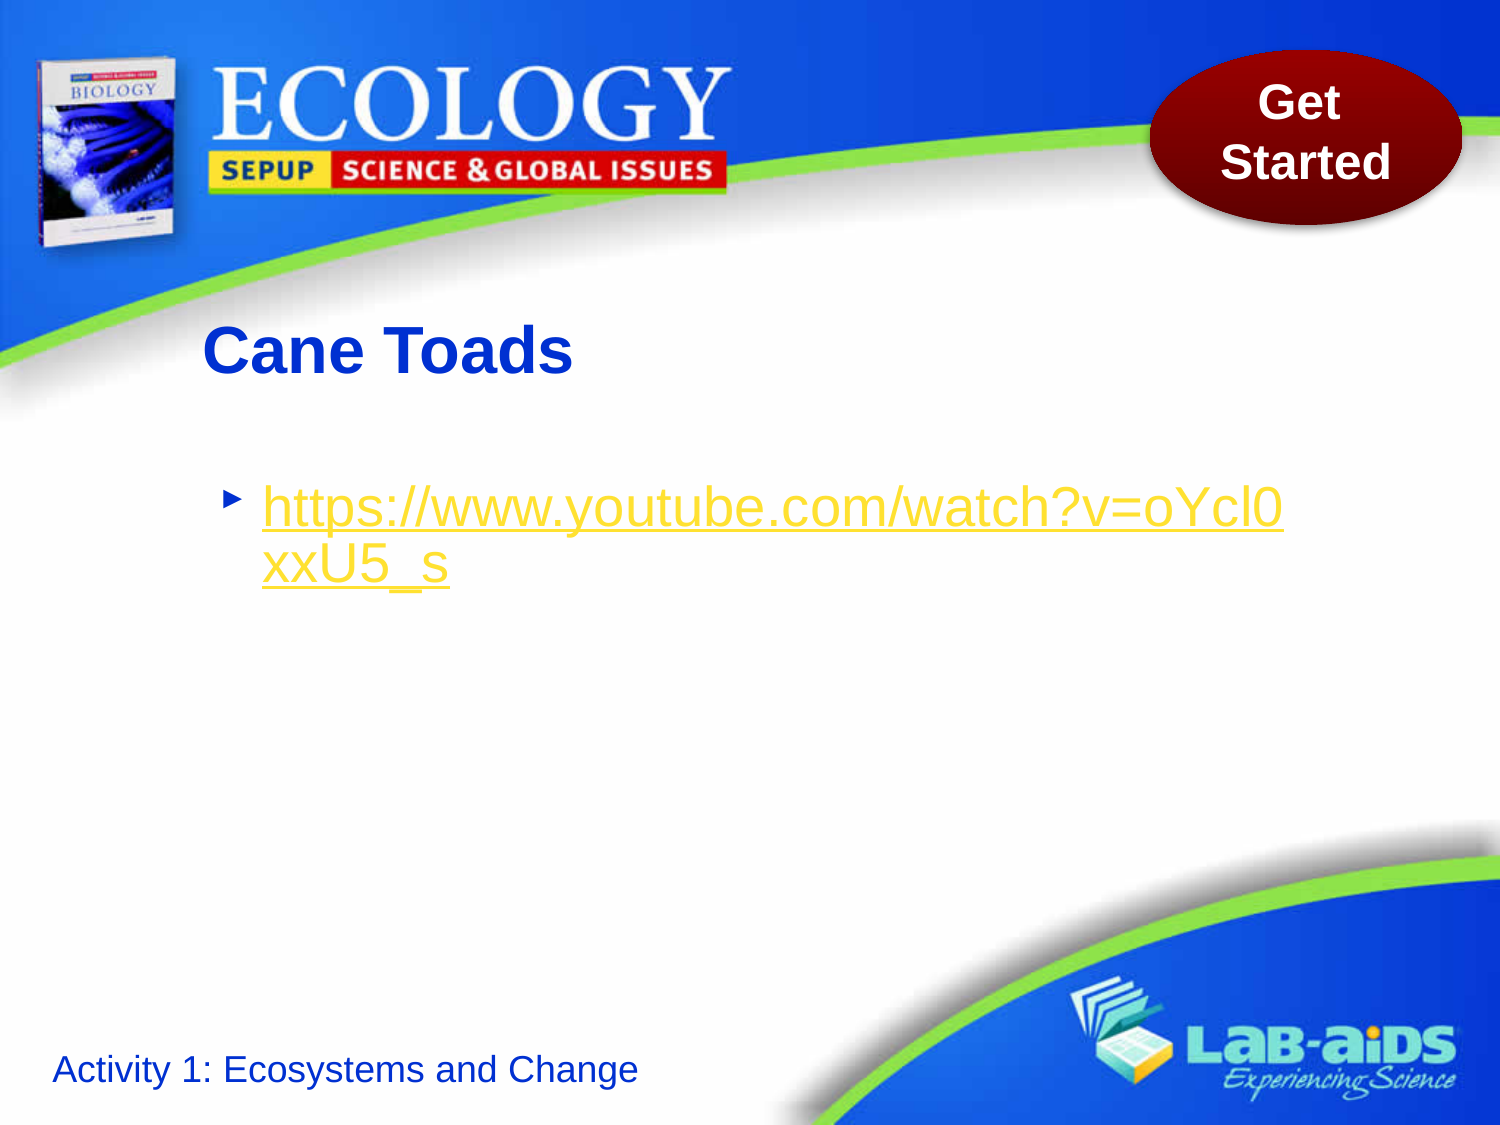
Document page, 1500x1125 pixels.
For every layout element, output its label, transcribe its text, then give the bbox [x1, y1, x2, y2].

list https://www.youtube.com/watch?v=oYcl0xxU5_s [187, 462, 1325, 975]
title Cane Toads [187, 299, 1325, 453]
picture [0, 0, 1500, 1125]
